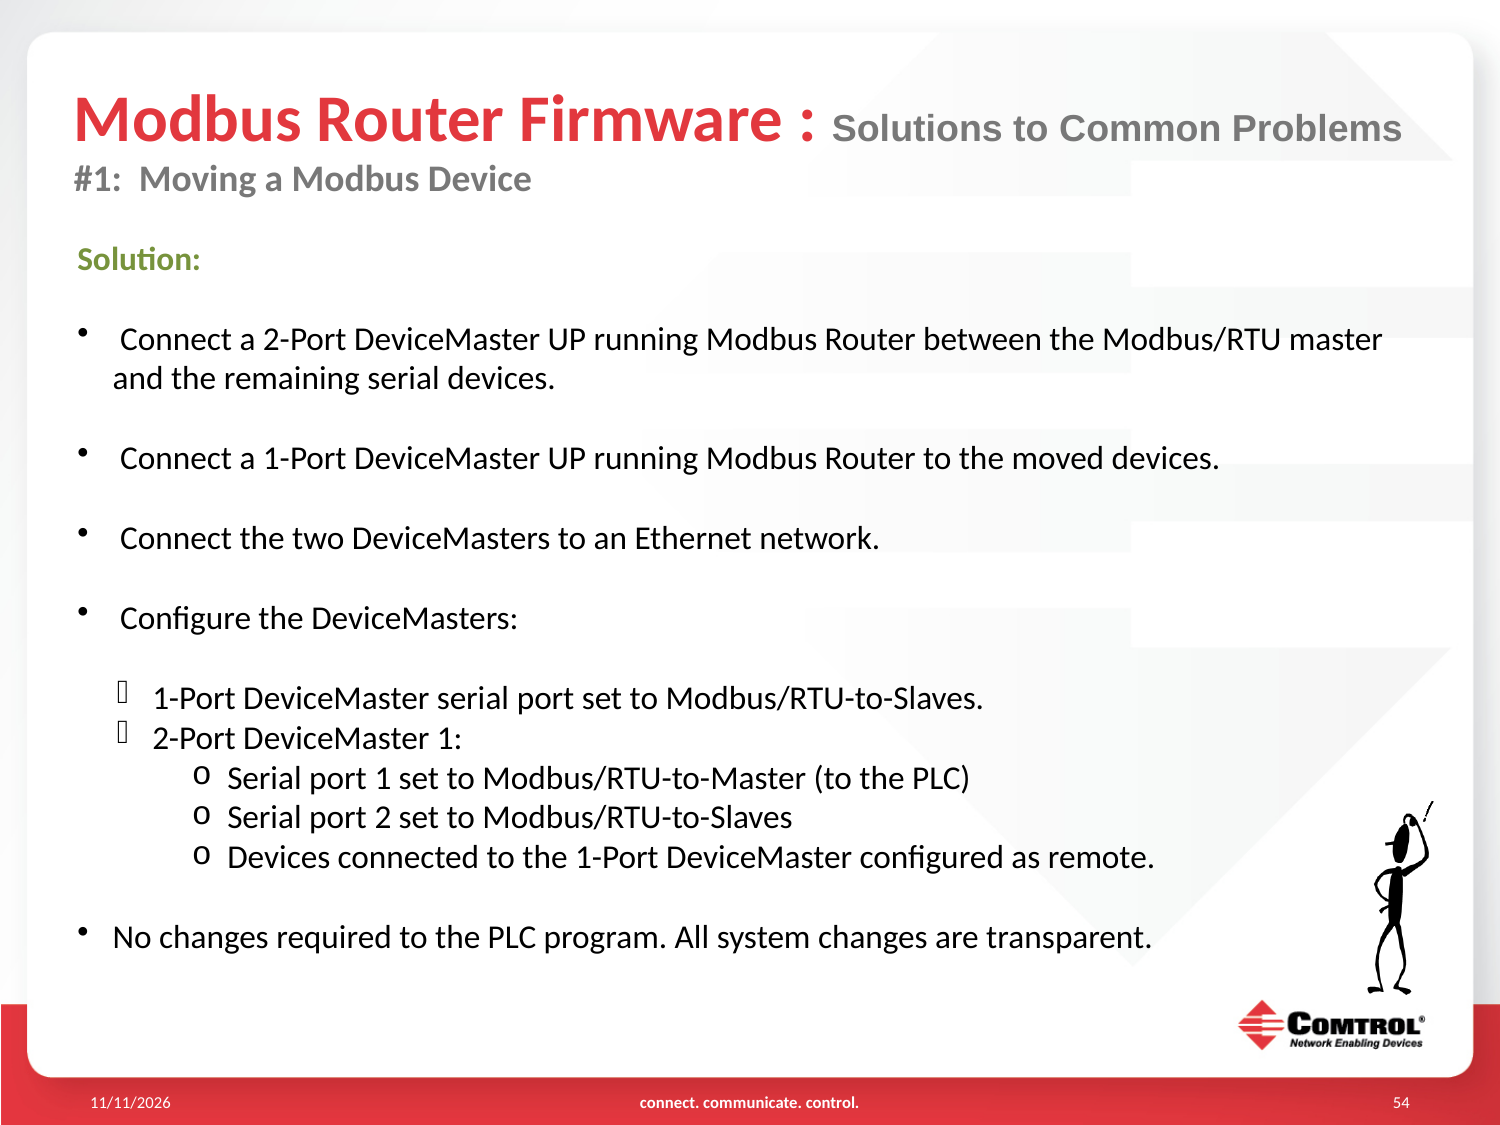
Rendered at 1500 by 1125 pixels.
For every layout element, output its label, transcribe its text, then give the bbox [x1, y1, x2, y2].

picture [0, 0, 1500, 1125]
text_box Modbus Router Firmware : Solutions to Common Problems #1: Moving a Modbus Device [59, 42, 1456, 231]
text_box Solution: Connect a 2-Port DeviceMaster UP running Modbus Router between the Modbus/RTU master and the remaining serial devices. Connect a 1-Port DeviceMaster UP running Modbus Router to the moved devices. Connect the two DeviceMasters to an Ethernet network. Configure the DeviceMasters: 1-Port DeviceMaster serial port set to Modbus/RTU-to-Slaves. 2-Port DeviceMaster 1: Serial port 1 set to Modbus/RTU-to-Master (to the PLC) Serial port 2 set to Modbus/RTU-to-Slaves Devices connected to the 1-Port DeviceMaster configured as remote. No changes required to the PLC program. All system changes are transparent. [62, 229, 1438, 963]
footer connect. communicate. control. [512, 1083, 988, 1121]
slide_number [75, 1083, 425, 1121]
slide_number 54 [1074, 1083, 1425, 1121]
